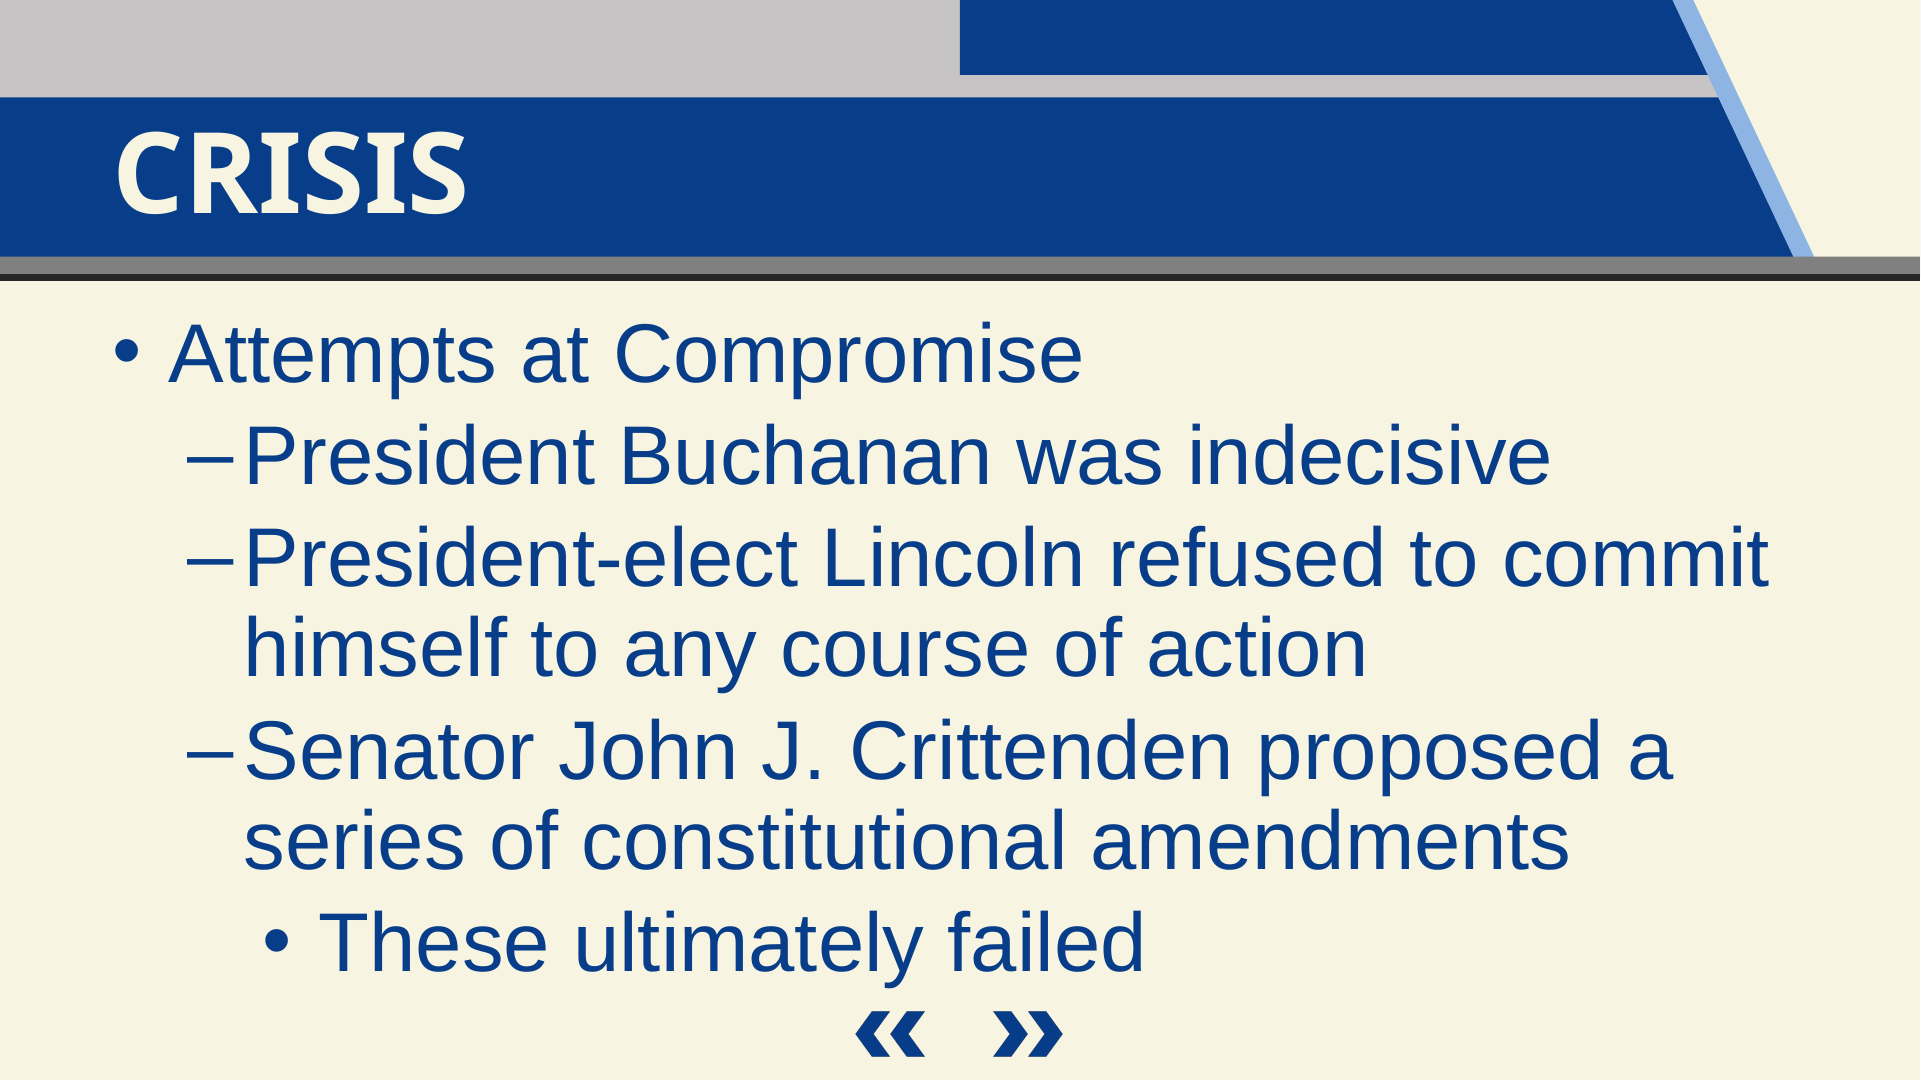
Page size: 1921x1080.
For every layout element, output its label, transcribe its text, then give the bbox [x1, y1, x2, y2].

list Attempts at Compromise President Buchanan was indecisive President-elect Lincoln refused to commit himself to any course of action Senator John J. Crittenden proposed a series of constitutional amendments These ultimately failed [97, 302, 1823, 1078]
list Crisis [97, 97, 1823, 257]
